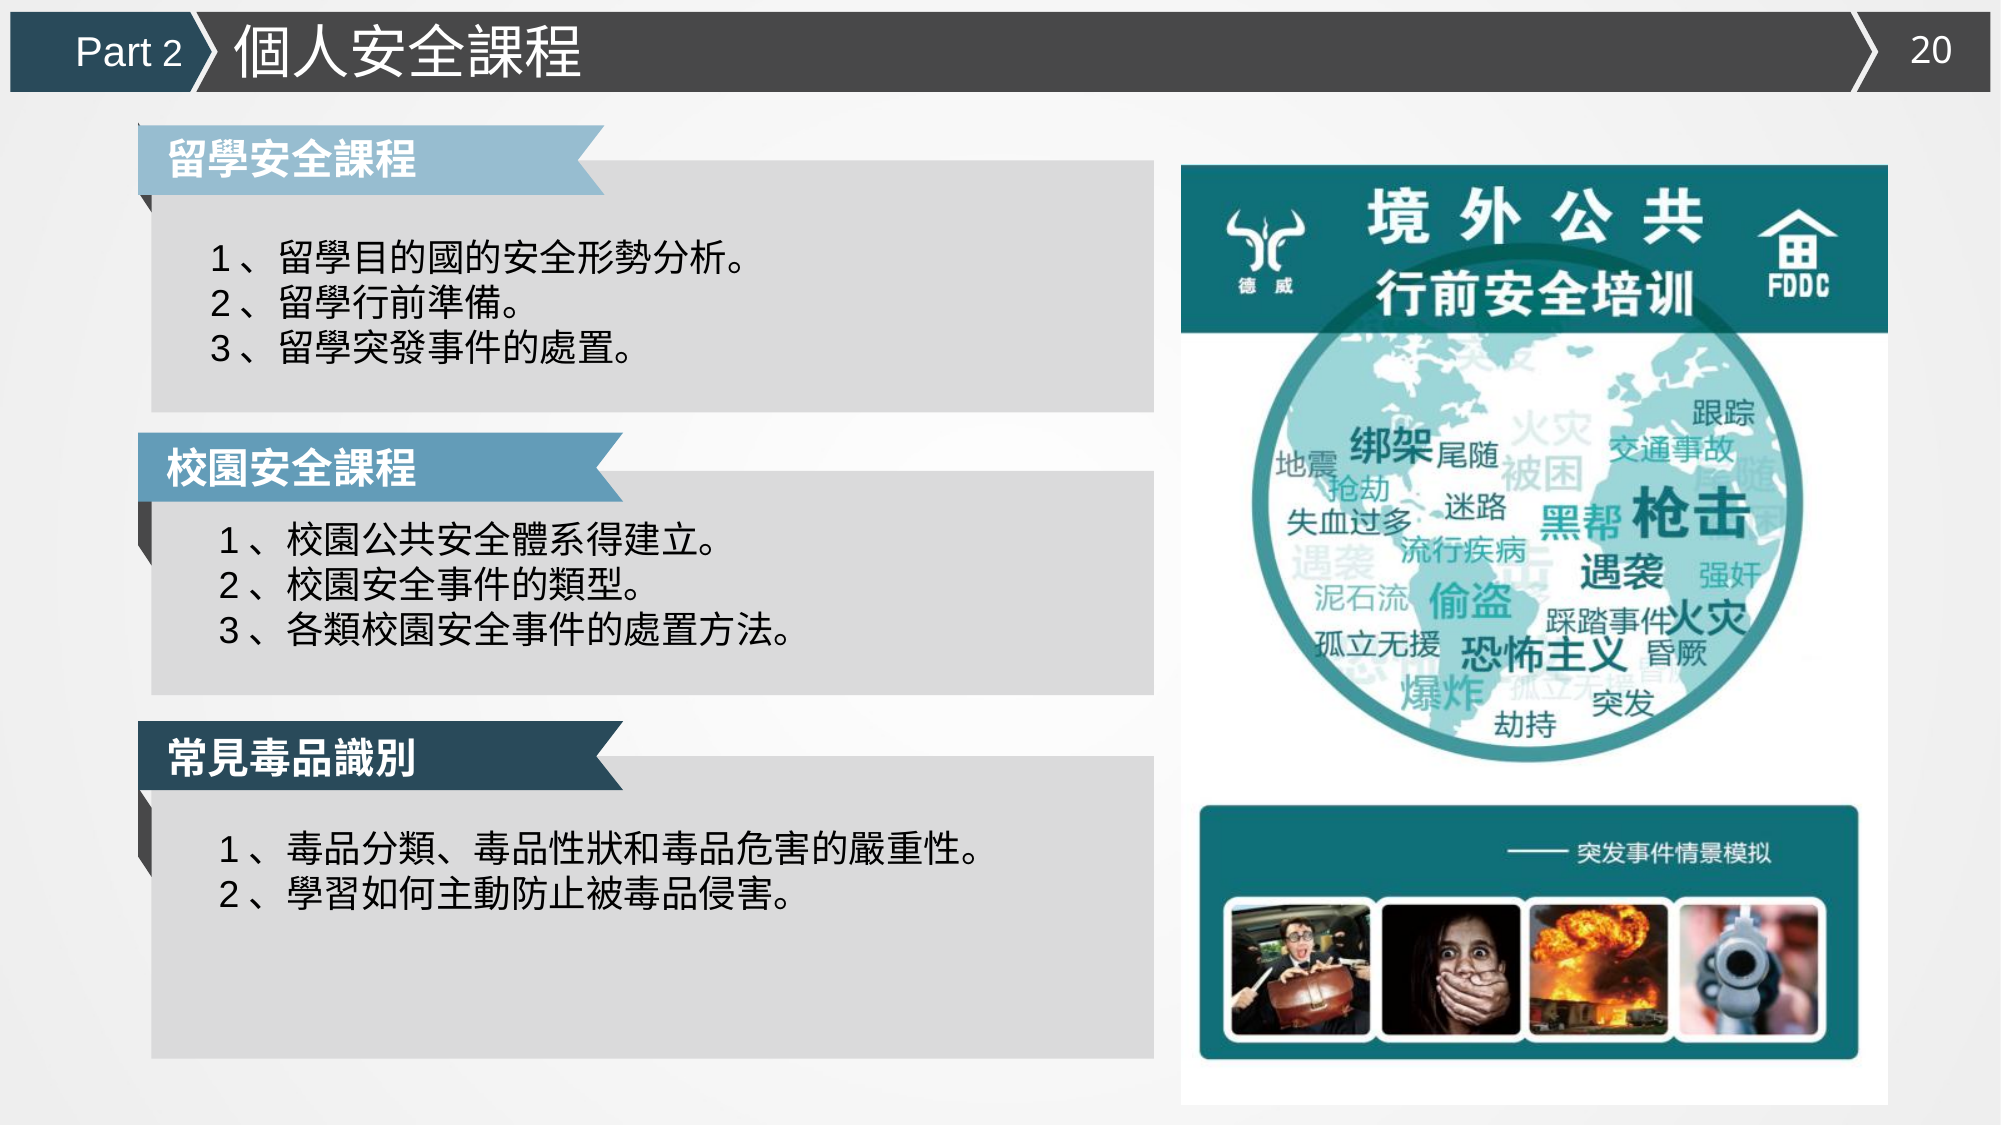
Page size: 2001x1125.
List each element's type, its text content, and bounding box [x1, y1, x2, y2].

text_box [138, 791, 152, 877]
text_box [151, 160, 1154, 413]
text_box 校園安全課程 [151, 434, 432, 500]
text_box [140, 195, 152, 213]
picture [0, 0, 2001, 1125]
text_box 1、毒品分類、毒品性狀和毒品危害的嚴重性。 2、學習如何主動防止被毒品侵害。 [204, 817, 1119, 923]
text_box [138, 432, 624, 502]
text_box [138, 721, 624, 791]
text_box 1、校園公共安全體系得建立。 2、校園安全事件的類型。 3、各類校園安全事件的處置方法。 [204, 508, 1119, 659]
text_box Part 2 [22, 17, 198, 83]
text_box [151, 756, 1154, 1059]
text_box 1、留學目的國的安全形勢分析。 2、留學行前準備。 3、留學突發事件的處置。 [195, 226, 1111, 376]
text_box 常見毒品識別 [151, 724, 432, 790]
text_box [138, 502, 152, 566]
text_box [151, 470, 1154, 696]
text_box 留學安全課程 [151, 125, 432, 191]
text_box 個人安全課程 [218, 7, 1046, 93]
text_box [138, 125, 605, 195]
